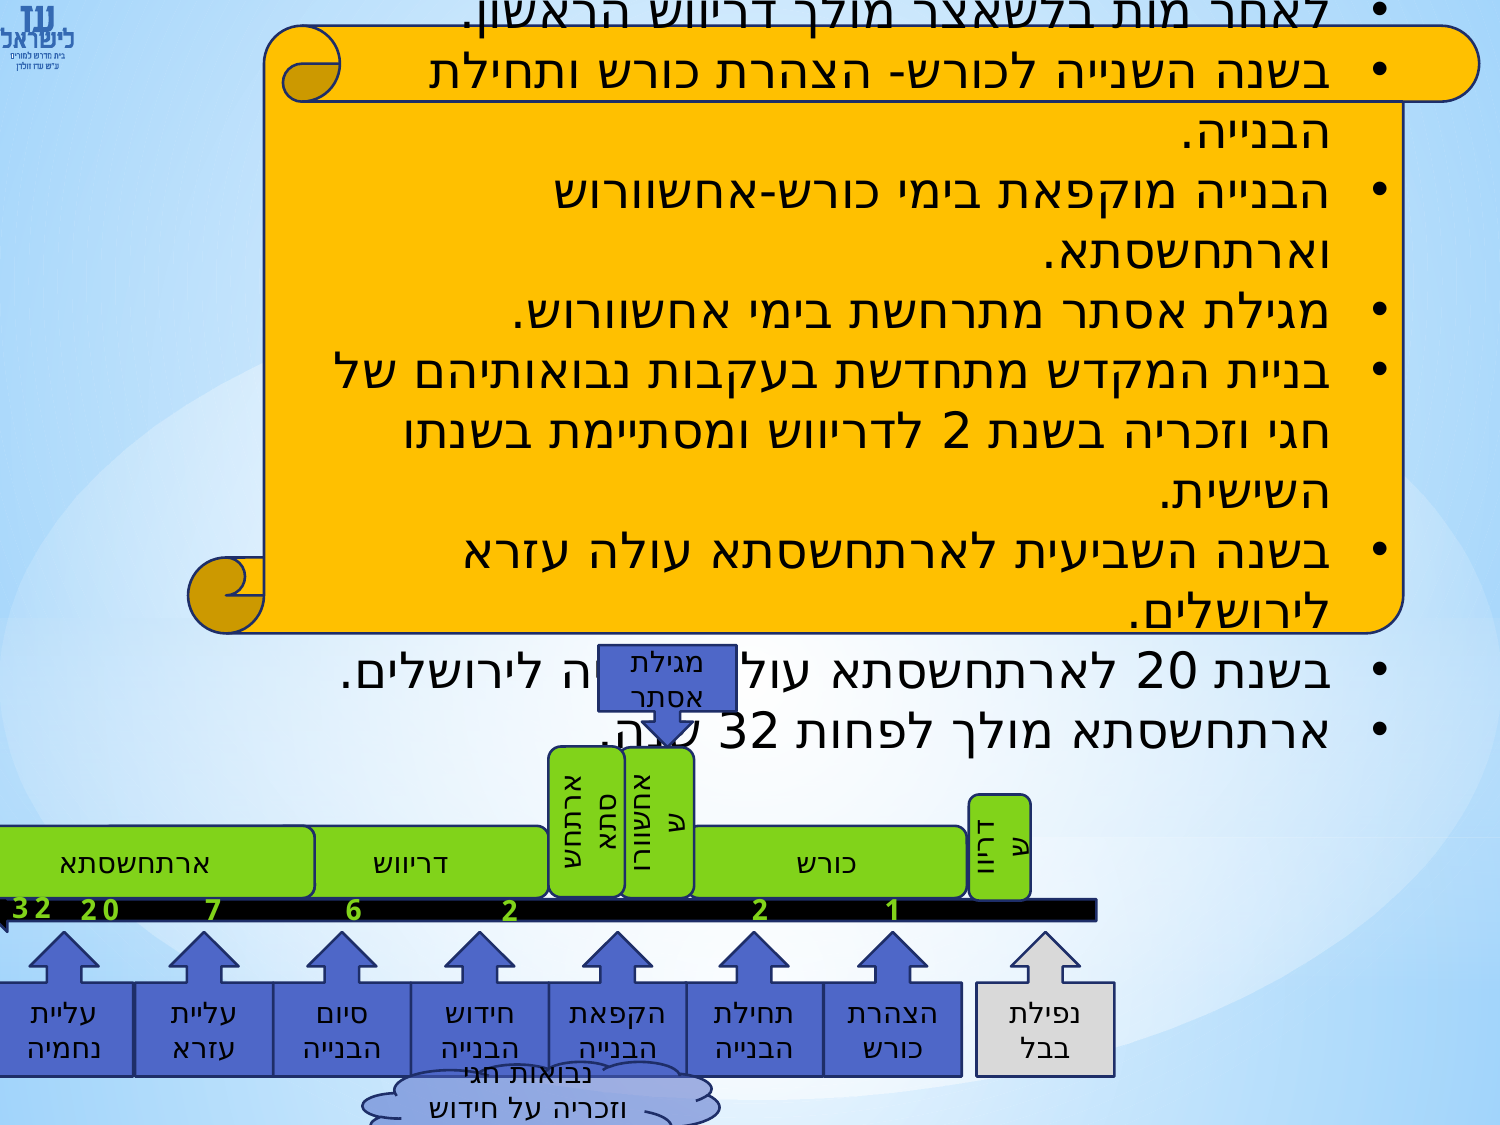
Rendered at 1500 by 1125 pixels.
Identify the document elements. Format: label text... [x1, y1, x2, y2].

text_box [0, 644, 1115, 1125]
picture [0, 0, 74, 72]
text_box קריאת התנ"ך ללא פרשנות: לאחר מות בלשאצר מולך דריווש הראשון. בשנה השנייה לכורש- הצהרת כורש ותחילת הבנייה. הבנייה מוקפאת בימי כורש-אחשוורוש וארתחשסתא. מגילת אסתר מתרחשת בימי אחשוורוש. בניית המקדש מתחדשת בעקבות נבואותיהם של חגי וזכריה בשנת 2 לדריווש ומסתיימת בשנתו השישית. בשנה השביעית לארתחשסתא עולה עזרא לירושלים. בשנת 20 לארתחשסתא עולה נחמיה לירושלים. ארתחשסתא מולך לפחות 32 שנה. [186, 24, 1481, 635]
